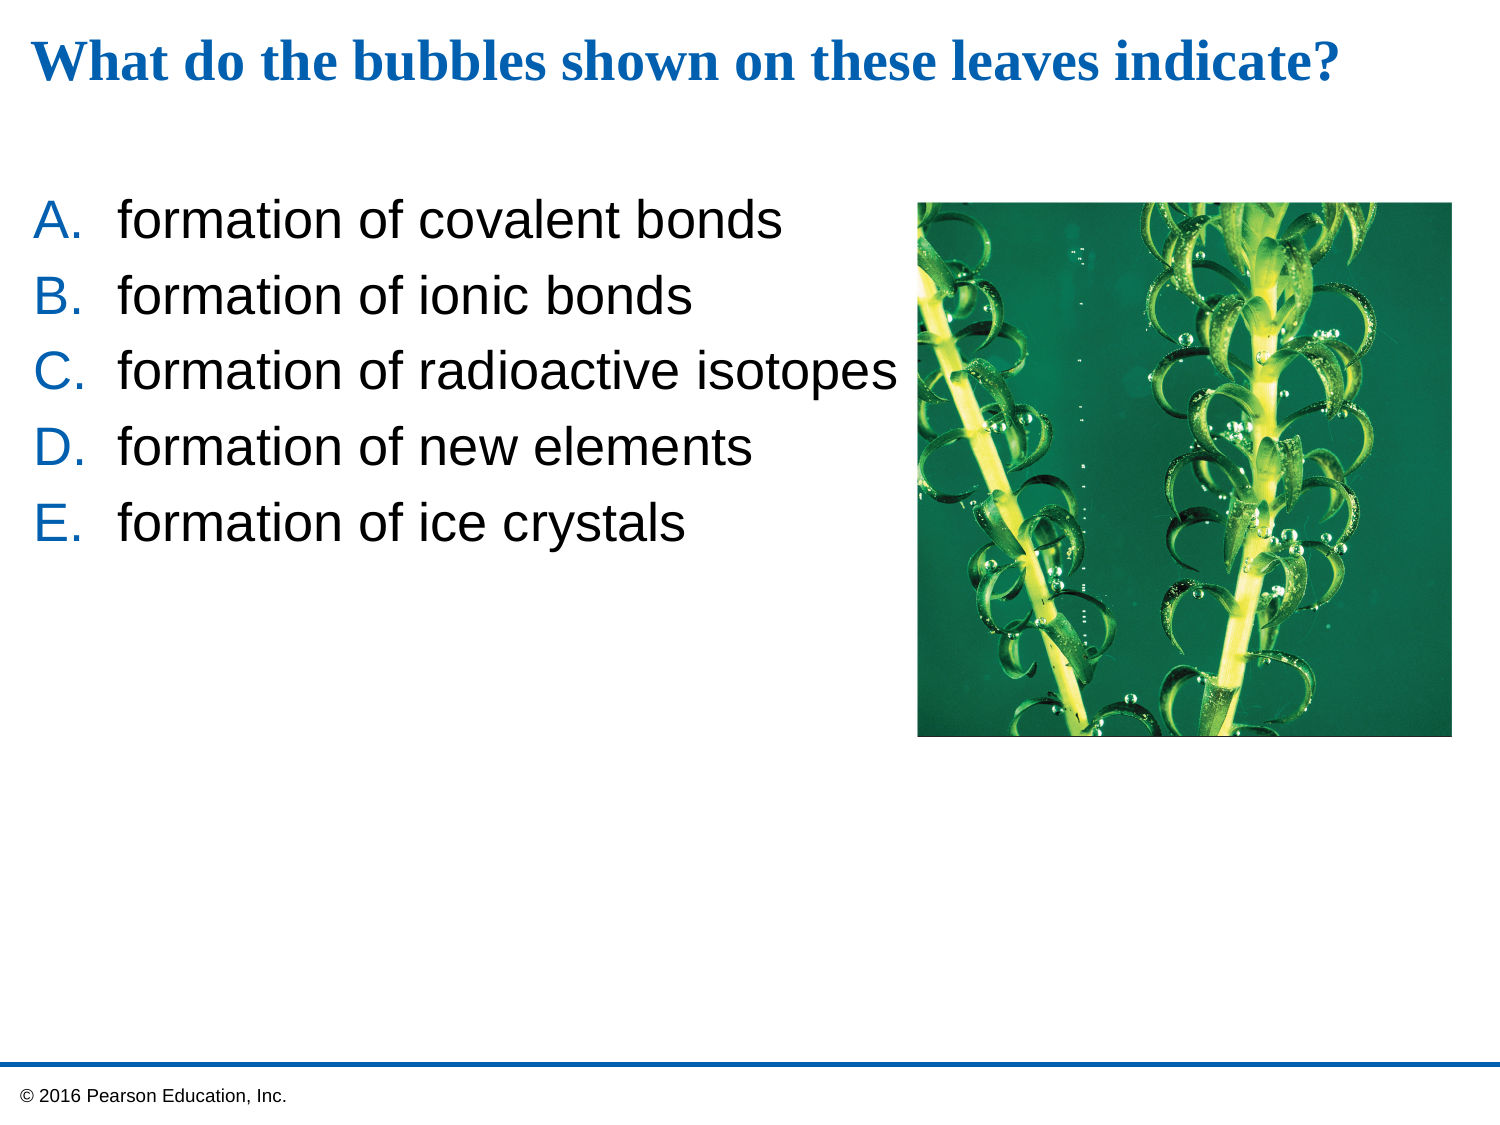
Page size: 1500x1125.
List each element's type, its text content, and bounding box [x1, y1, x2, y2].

list formation of covalent bonds formation of ionic bonds formation of radioactive isotopes formation of new elements formation of ice crystals [23, 184, 1464, 1043]
picture [913, 199, 1455, 740]
title What do the bubbles shown on these leaves indicate? [29, 29, 1470, 165]
footer © 2016 Pearson Education, Inc. [0, 1064, 507, 1125]
